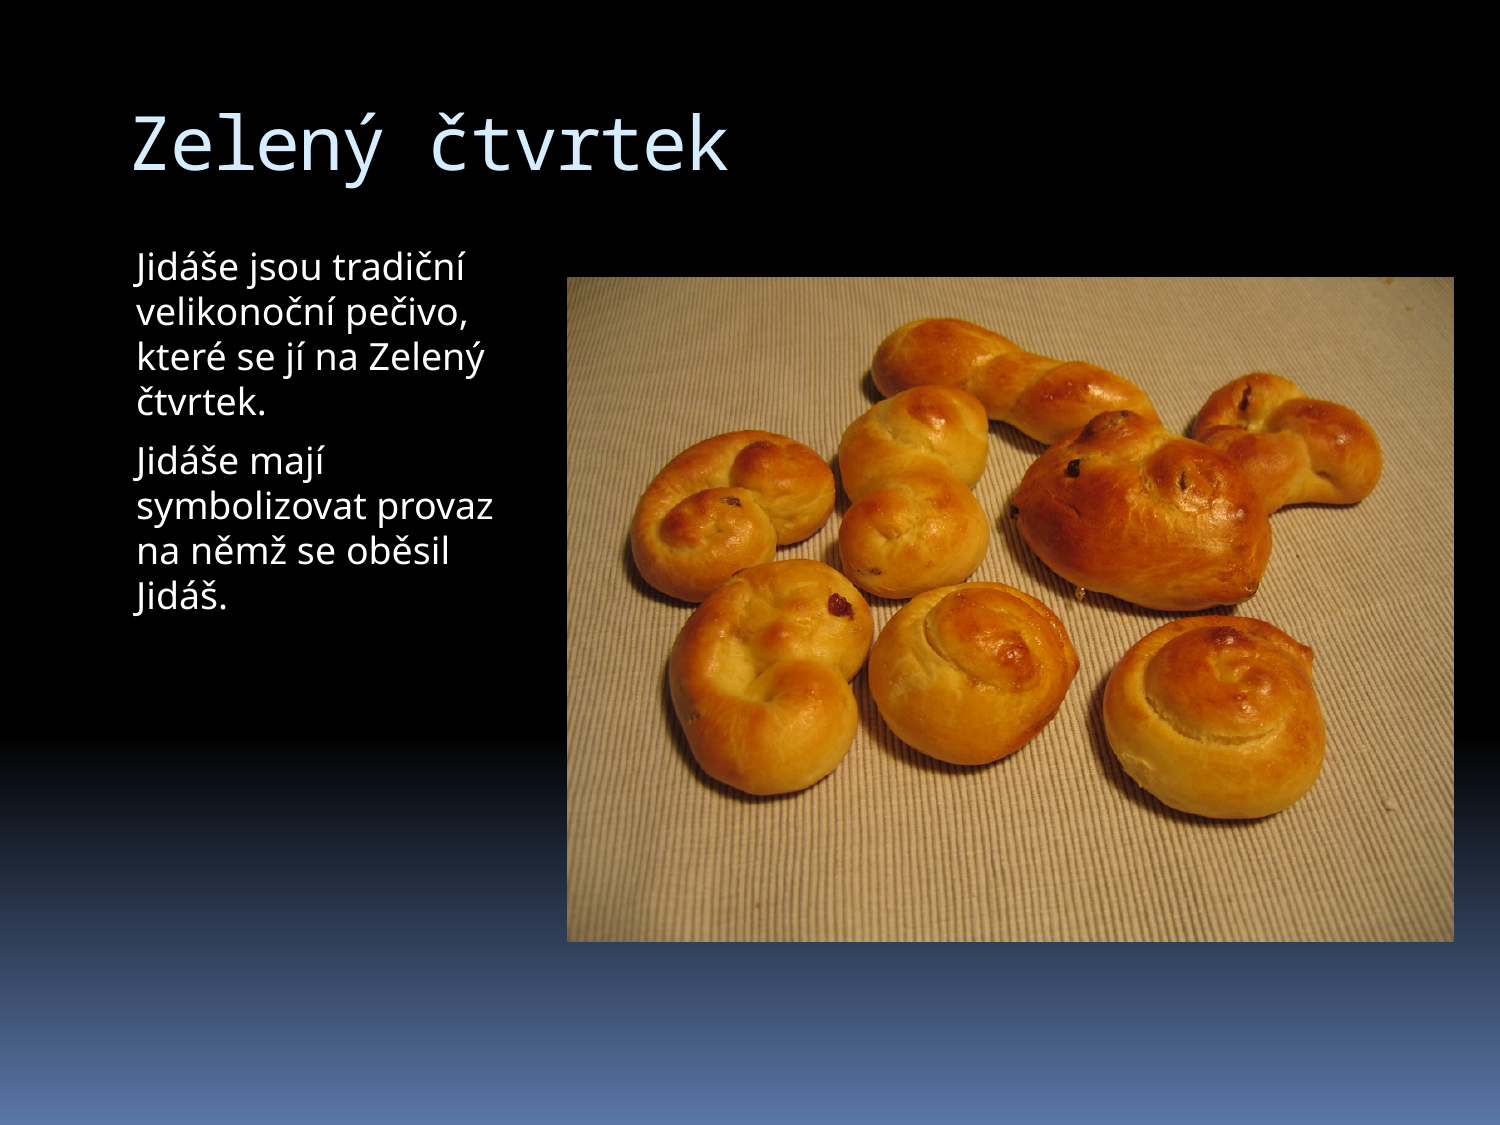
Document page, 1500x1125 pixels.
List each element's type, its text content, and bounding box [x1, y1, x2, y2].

title Zelený čtvrtek [112, 44, 1463, 236]
list Jidáše jsou tradiční velikonoční pečivo, které se jí na Zelený čtvrtek. Jidáše mají symbolizovat provaz na němž se oběsil Jidáš. [112, 235, 525, 986]
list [567, 276, 1455, 942]
